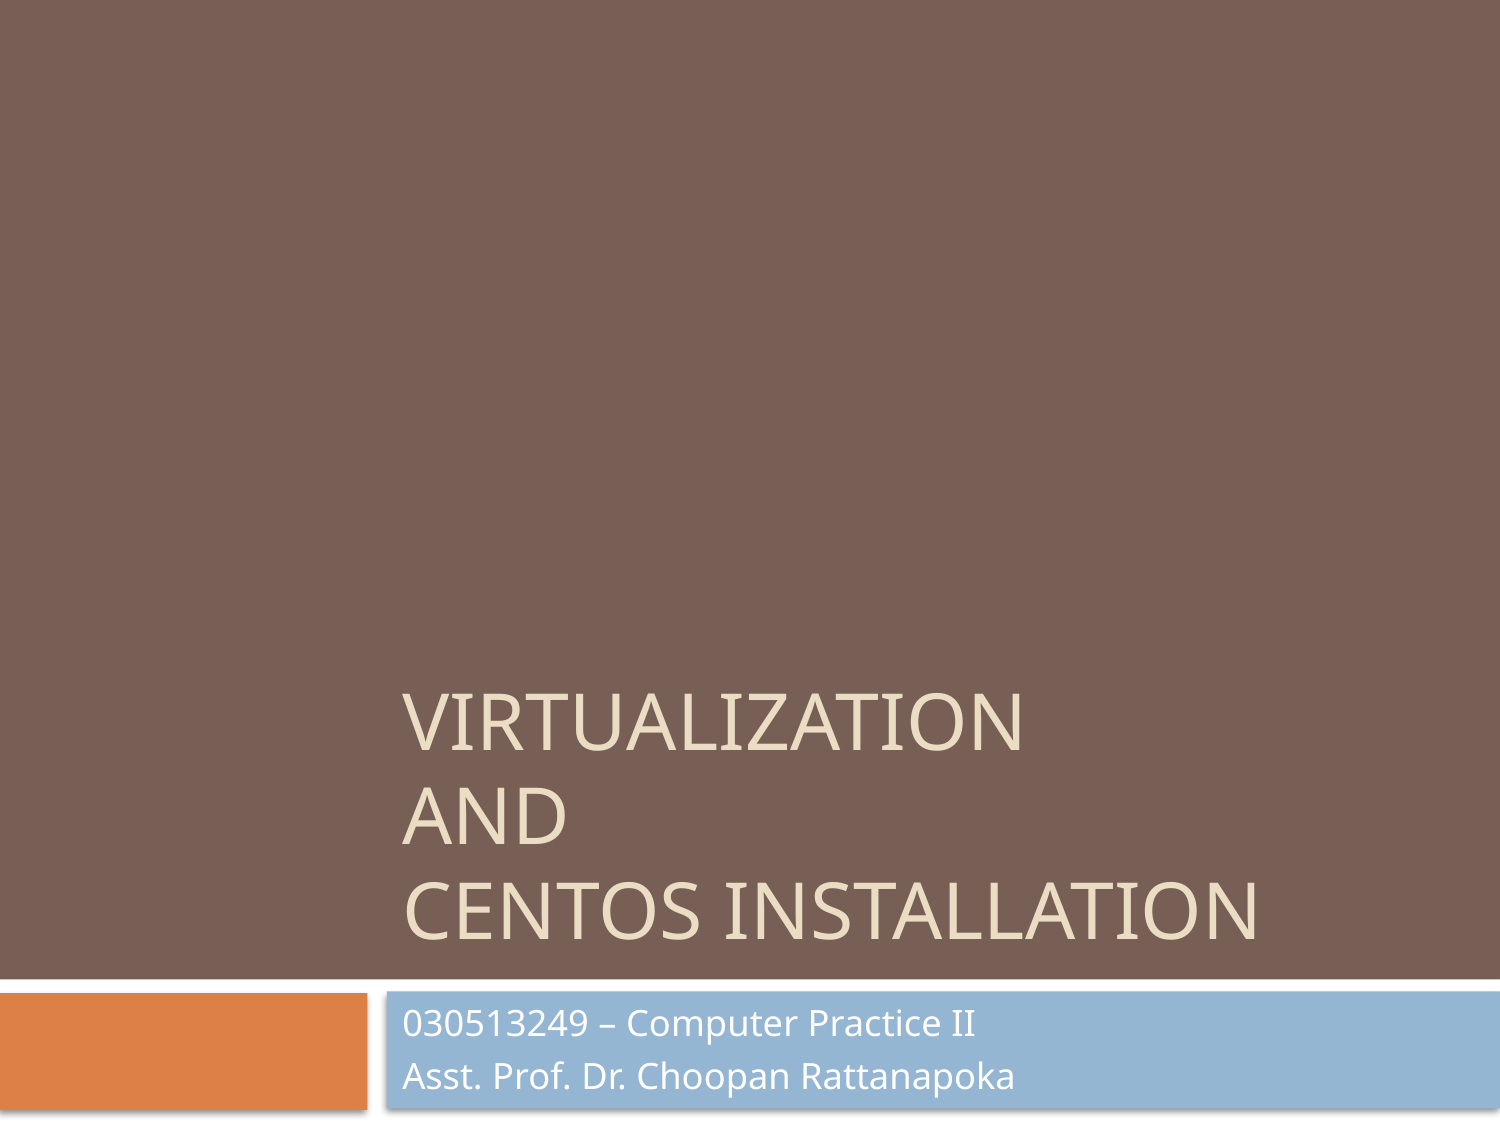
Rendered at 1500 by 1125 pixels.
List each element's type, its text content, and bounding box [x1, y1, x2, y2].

subtitle 030513249 – Computer Practice II Asst. Prof. Dr. Choopan Rattanapoka [387, 992, 1488, 1105]
title Virtualization and CentOS Installation [387, 662, 1450, 963]
